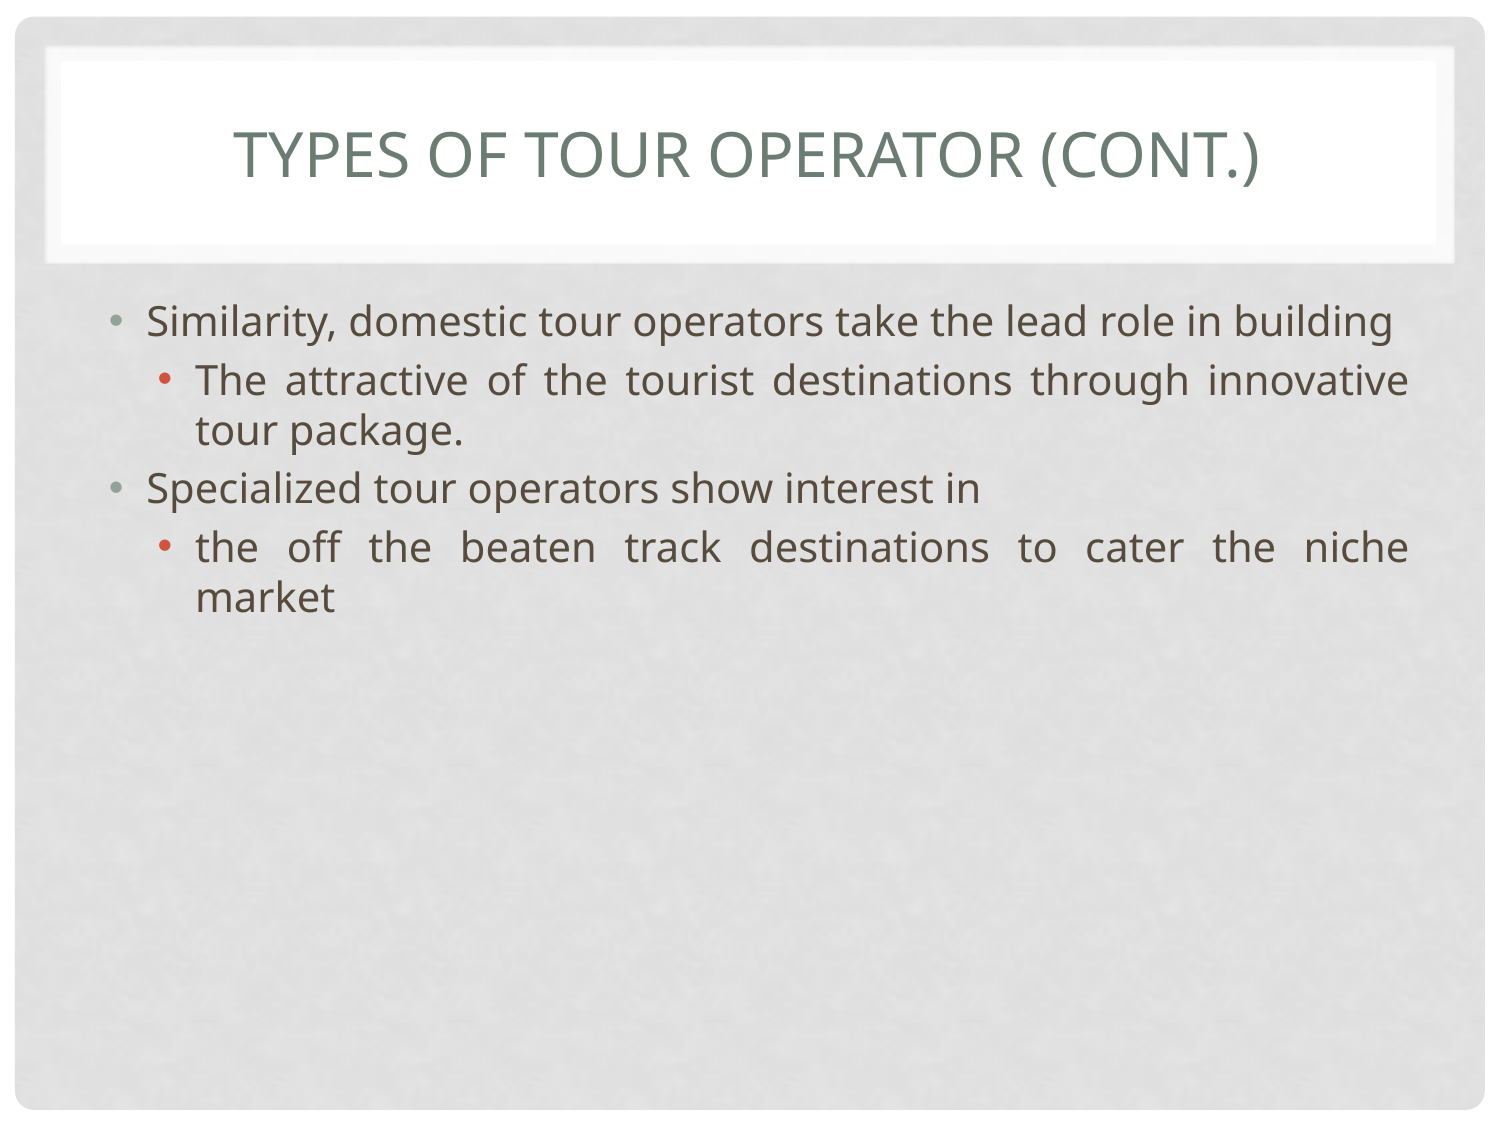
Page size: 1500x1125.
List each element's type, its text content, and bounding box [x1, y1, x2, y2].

list Similarity, domestic tour operators take the lead role in building The attractive of the tourist destinations through innovative tour package. Specialized tour operators show interest in the off the beaten track destinations to cater the niche market [75, 287, 1425, 1005]
title Types of tour operator (cont.) [69, 66, 1425, 238]
